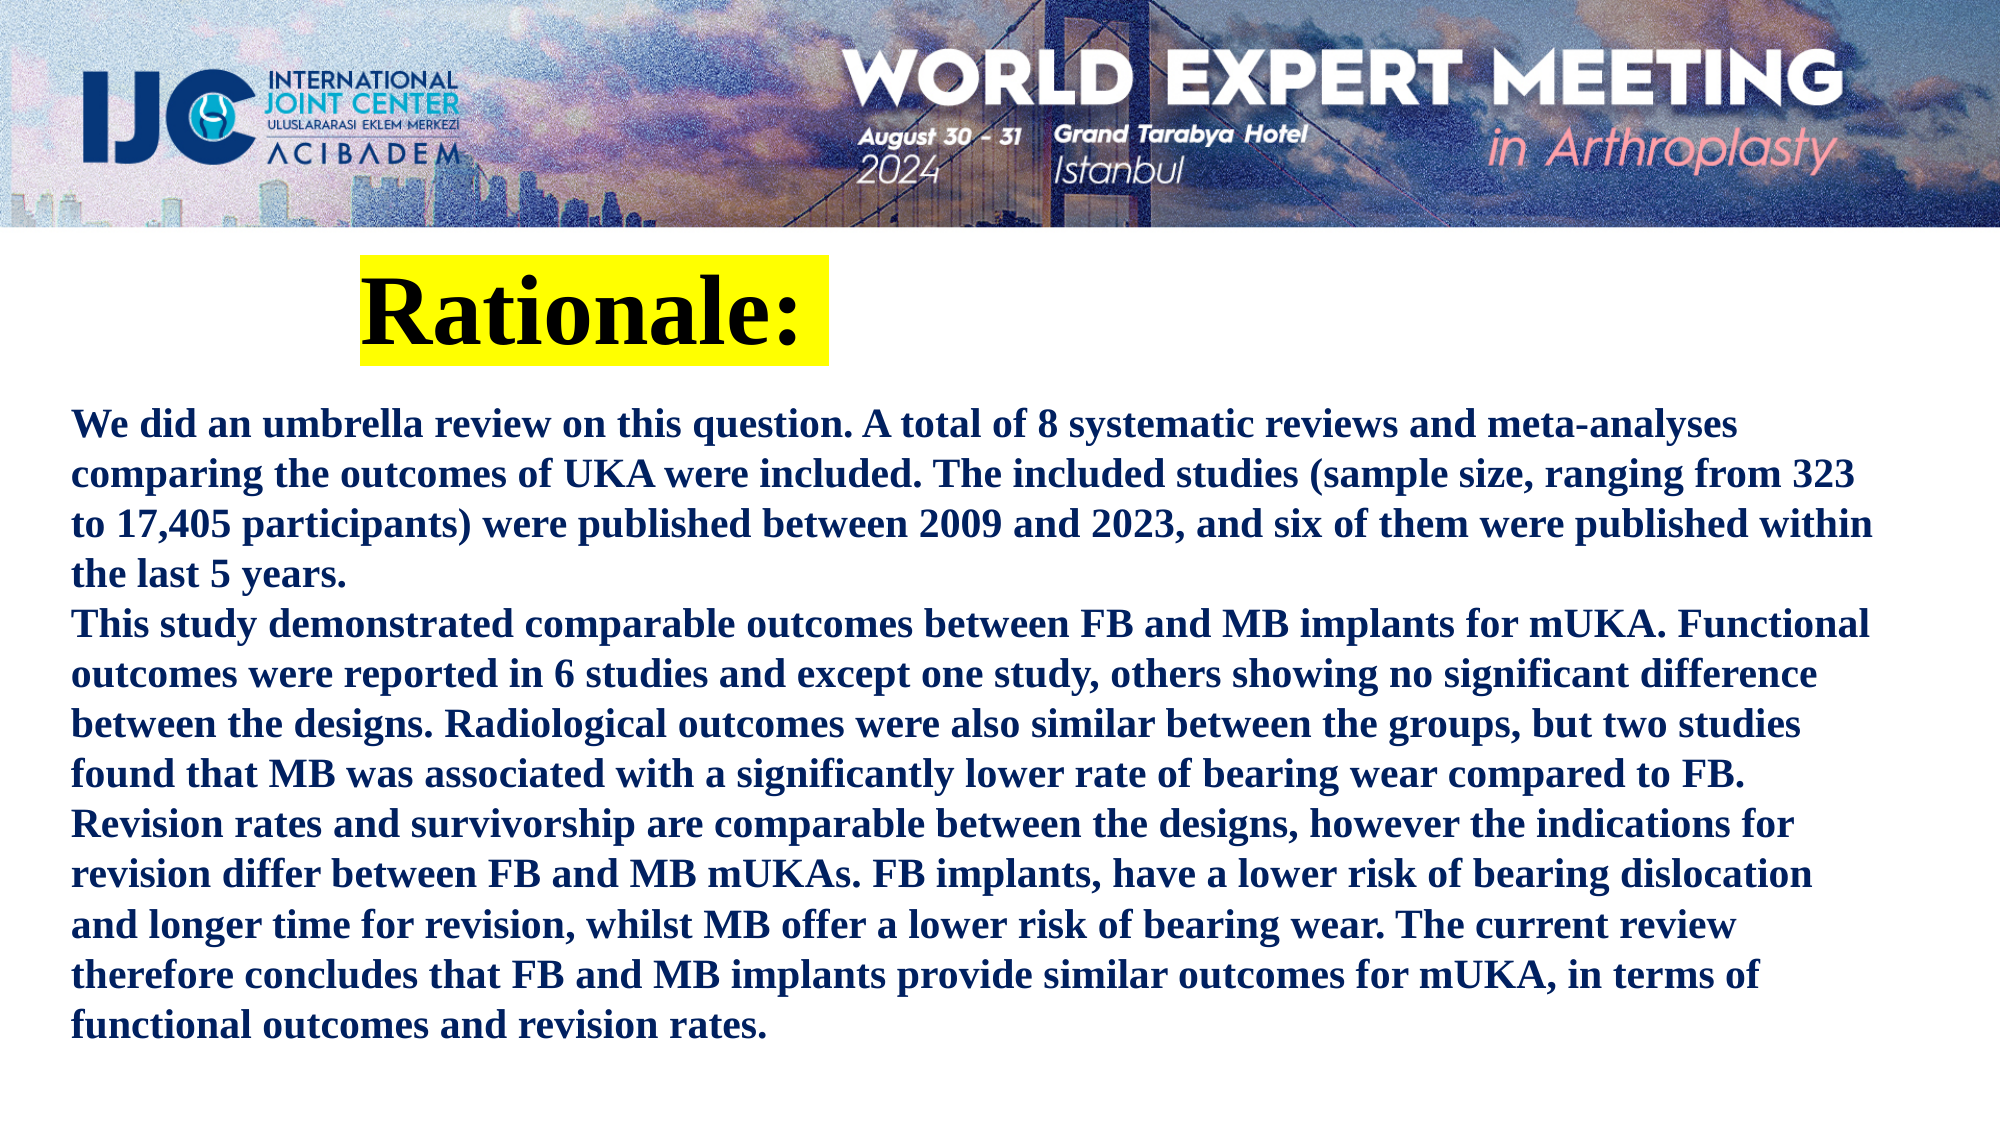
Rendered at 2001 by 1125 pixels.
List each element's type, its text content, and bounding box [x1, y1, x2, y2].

subtitle Rationale: [228, 250, 1772, 388]
picture [0, 0, 2000, 1125]
text_box We did an umbrella review on this question. A total of 8 systematic reviews and meta-analyses comparing the outcomes of UKA were included. The included studies (sample size, ranging from 323 to 17,405 participants) were published between 2009 and 2023, and six of them were published within the last 5 years. This study demonstrated comparable outcomes between FB and MB implants for mUKA. Functional outcomes were reported in 6 studies and except one study, others showing no significant difference between the designs. Radiological outcomes were also similar between the groups, but two studies found that MB was associated with a significantly lower rate of bearing wear compared to FB. Revision rates and survivorship are comparable between the designs, however the indications for revision differ between FB and MB mUKAs. FB implants, have a lower risk of bearing dislocation and longer time for revision, whilst MB offer a lower risk of bearing wear. The current review therefore concludes that FB and MB implants provide similar outcomes for mUKA, in terms of functional outcomes and revision rates. [55, 388, 1904, 1054]
